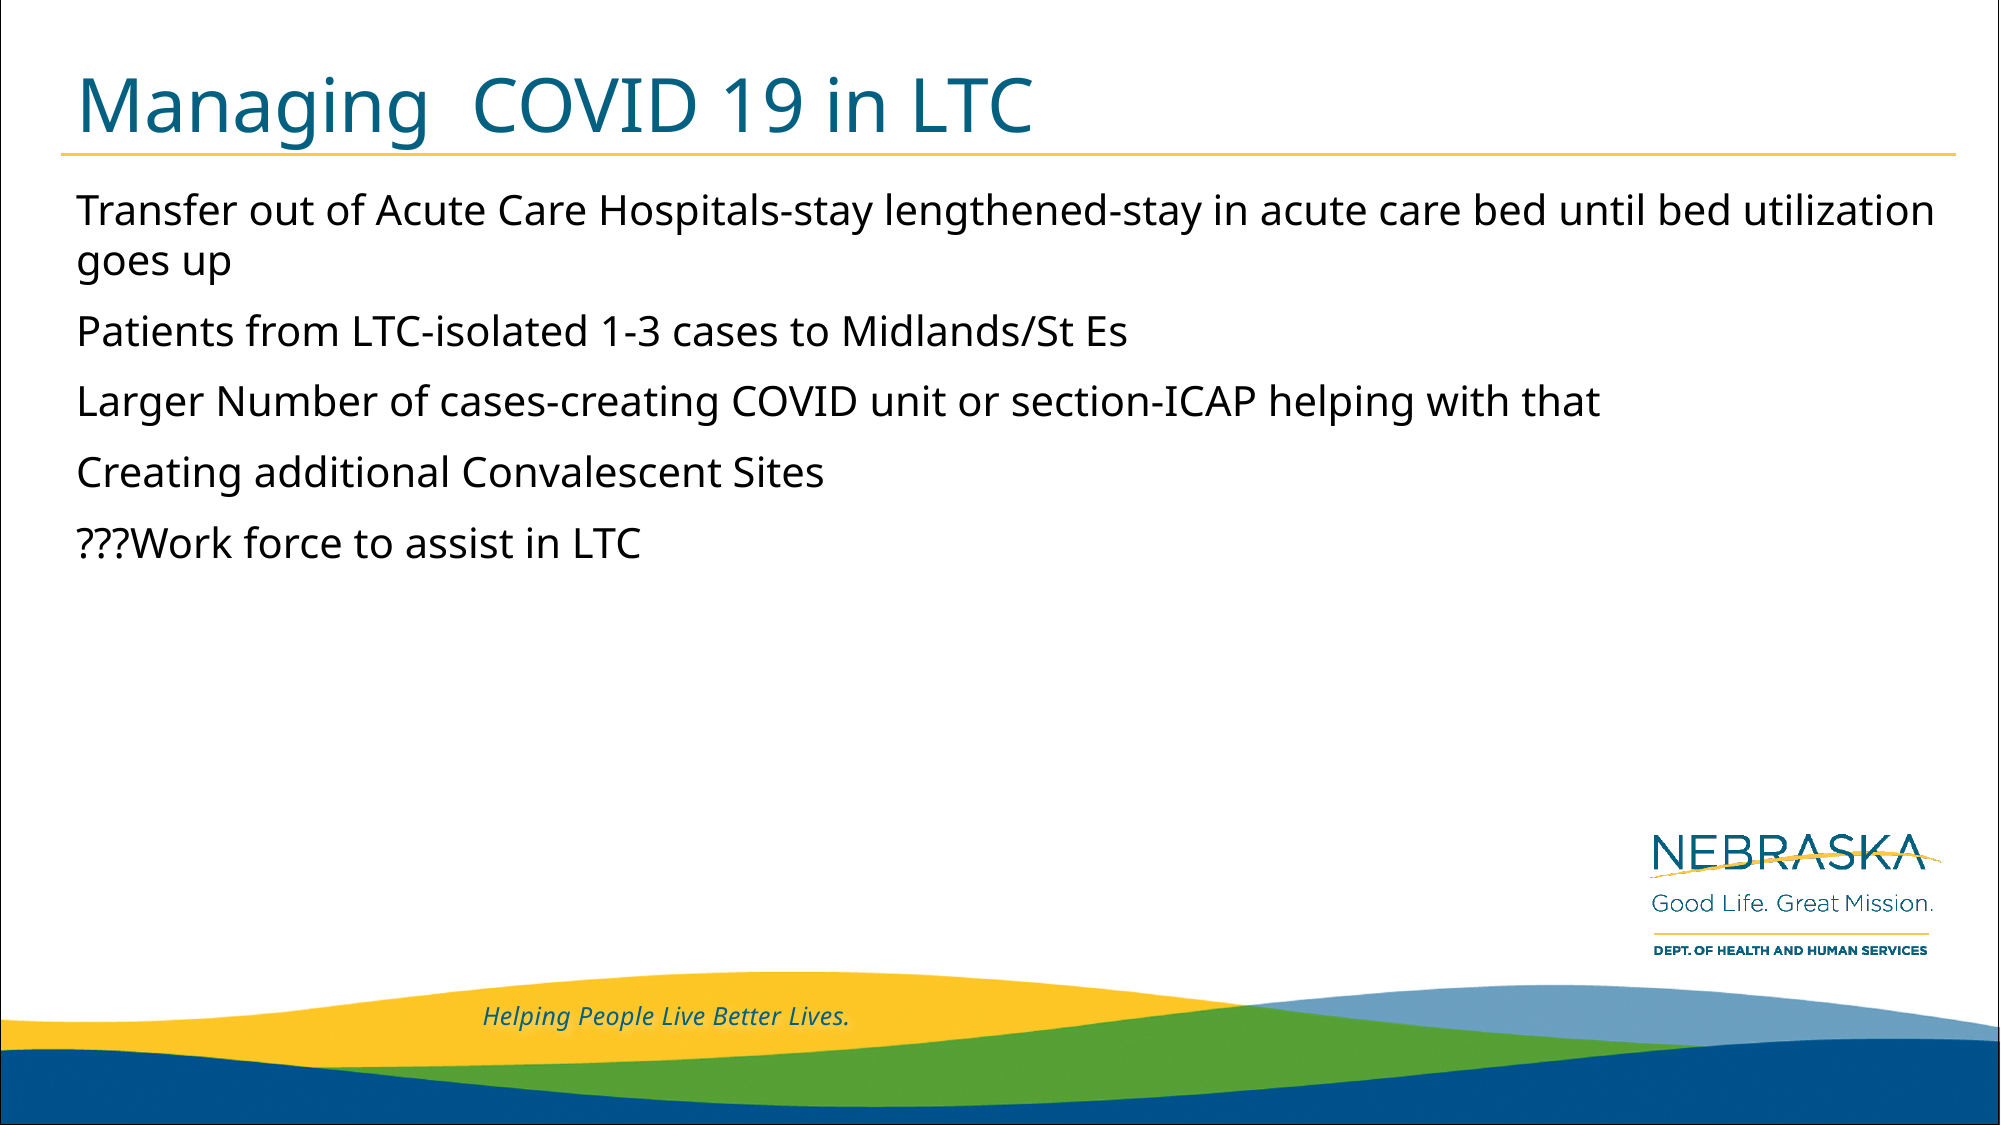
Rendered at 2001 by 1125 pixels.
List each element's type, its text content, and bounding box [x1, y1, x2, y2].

picture [1, 0, 1998, 1124]
title Managing COVID 19 in LTC [61, 59, 1957, 175]
list Transfer out of Acute Care Hospitals-stay lengthened-stay in acute care bed until bed utilization goes up Patients from LTC-isolated 1-3 cases to Midlands/St Es Larger Number of cases-creating COVID unit or section-ICAP helping with that Creating additional Convalescent Sites ???Work force to assist in LTC [61, 176, 1957, 1007]
